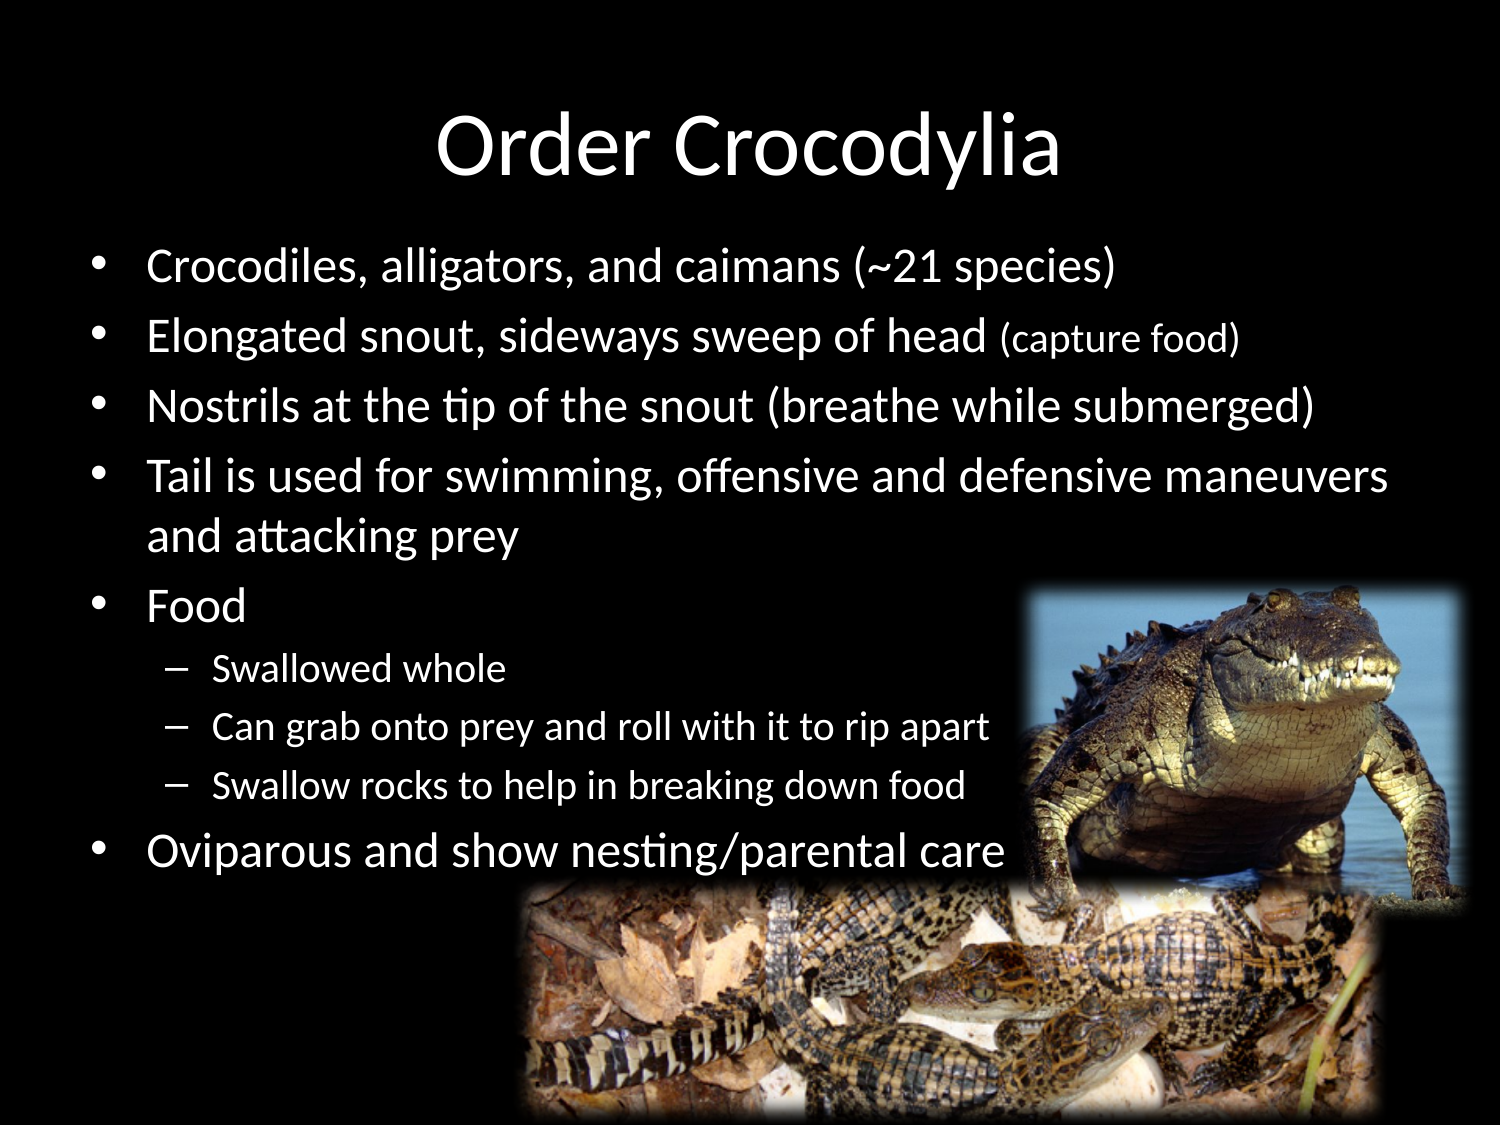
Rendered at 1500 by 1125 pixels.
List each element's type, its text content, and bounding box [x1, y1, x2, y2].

title Order Crocodylia [75, 45, 1425, 224]
picture [512, 574, 1476, 1125]
list Crocodiles, alligators, and caimans (~21 species) Elongated snout, sideways sweep of head (capture food) Nostrils at the tip of the snout (breathe while submerged) Tail is used for swimming, offensive and defensive maneuvers and attacking prey Food Swallowed whole Can grab onto prey and roll with it to rip apart Swallow rocks to help in breaking down food Oviparous and show nesting/parental care [75, 224, 1425, 1005]
